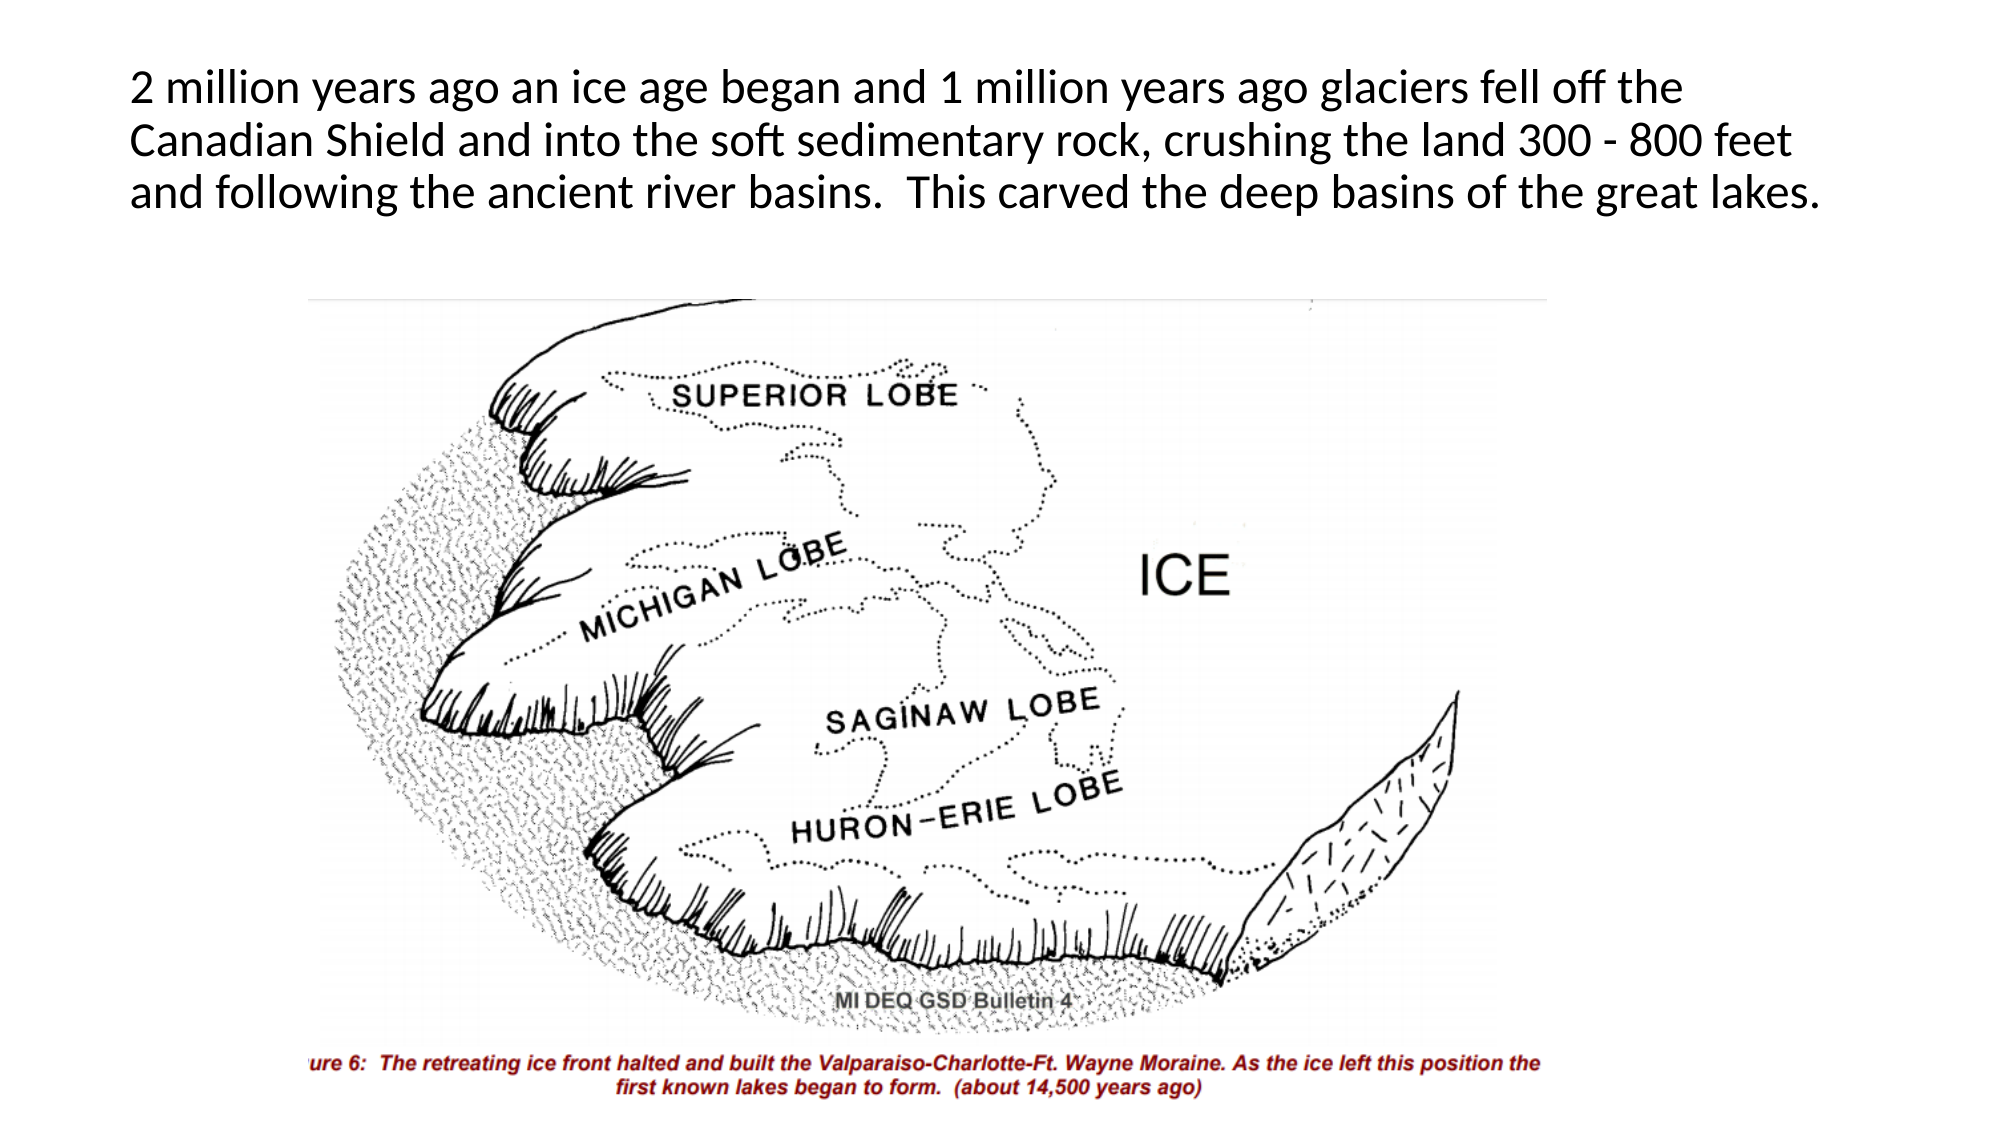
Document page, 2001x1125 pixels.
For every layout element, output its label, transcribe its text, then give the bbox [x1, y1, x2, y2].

title 2 million years ago an ice age began and 1 million years ago glaciers fell off the Canadian Shield and into the soft sedimentary rock, crushing the land 300 - 800 feet and following the ancient river basins. This carved the deep basins of the great lakes. [114, 51, 1840, 269]
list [308, 299, 1547, 1109]
